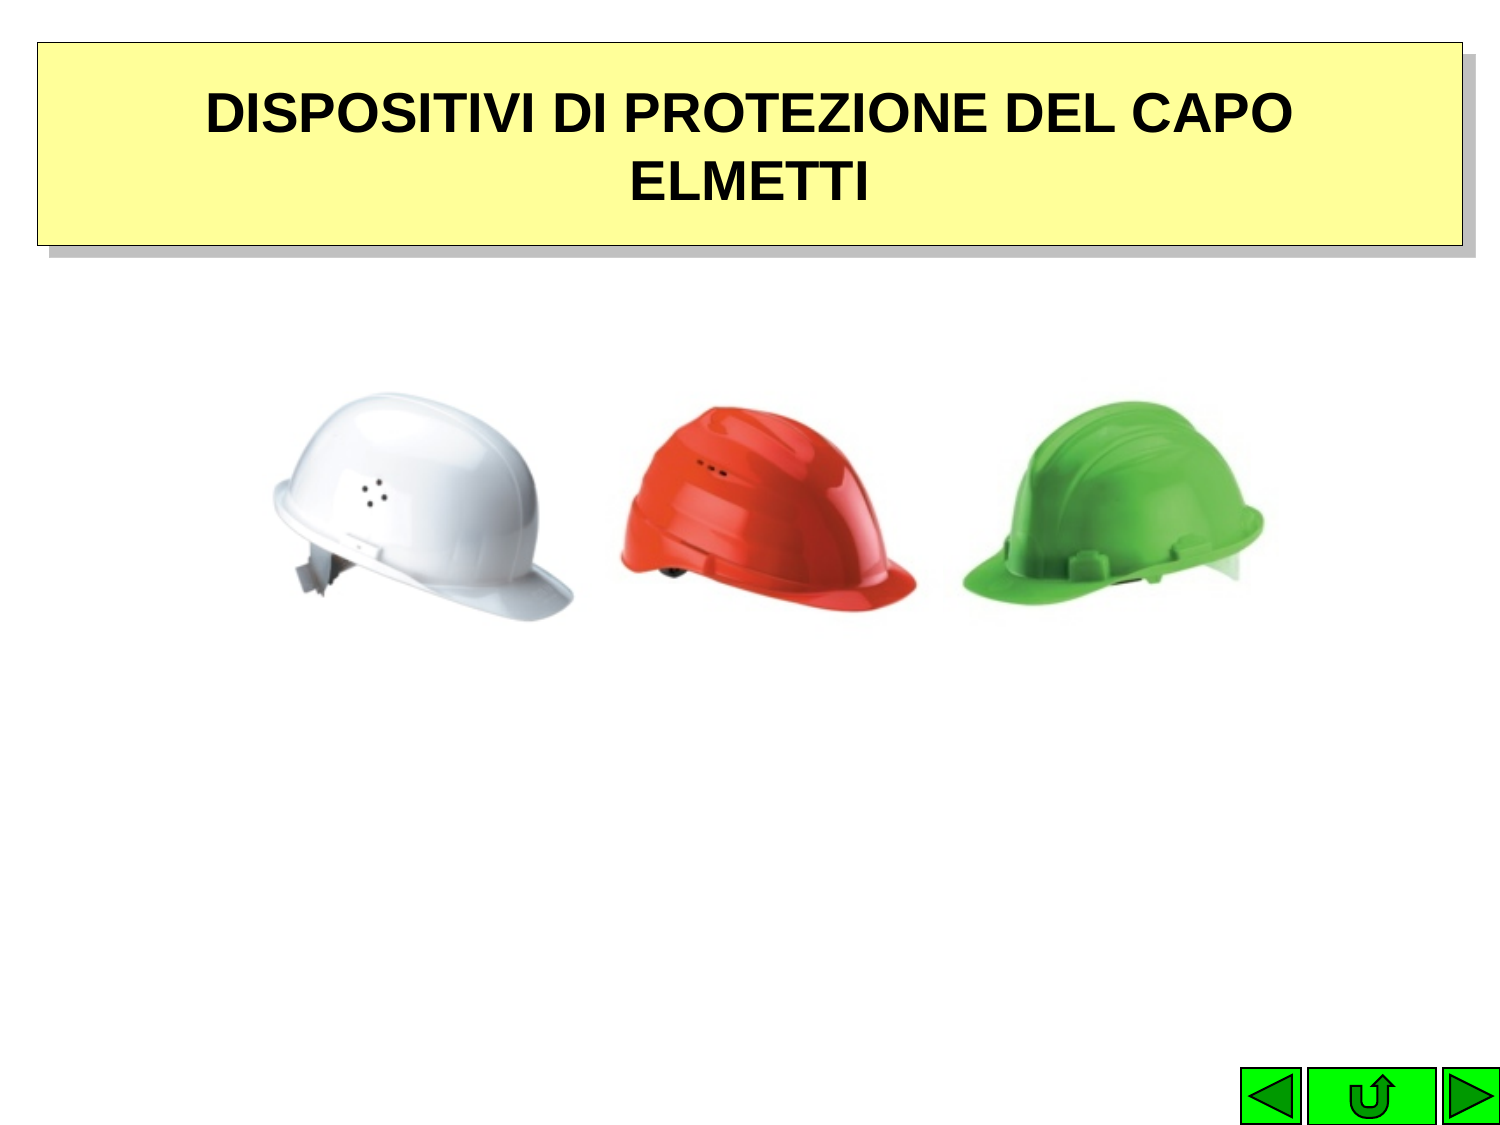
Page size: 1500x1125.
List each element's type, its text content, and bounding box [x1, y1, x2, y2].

title DISPOSITIVI DI PROTEZIONE DEL CAPO ELMETTI [37, 42, 1463, 246]
text_box [1240, 1067, 1302, 1125]
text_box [249, 337, 1293, 680]
text_box [1307, 1068, 1437, 1125]
text_box [1442, 1067, 1500, 1125]
